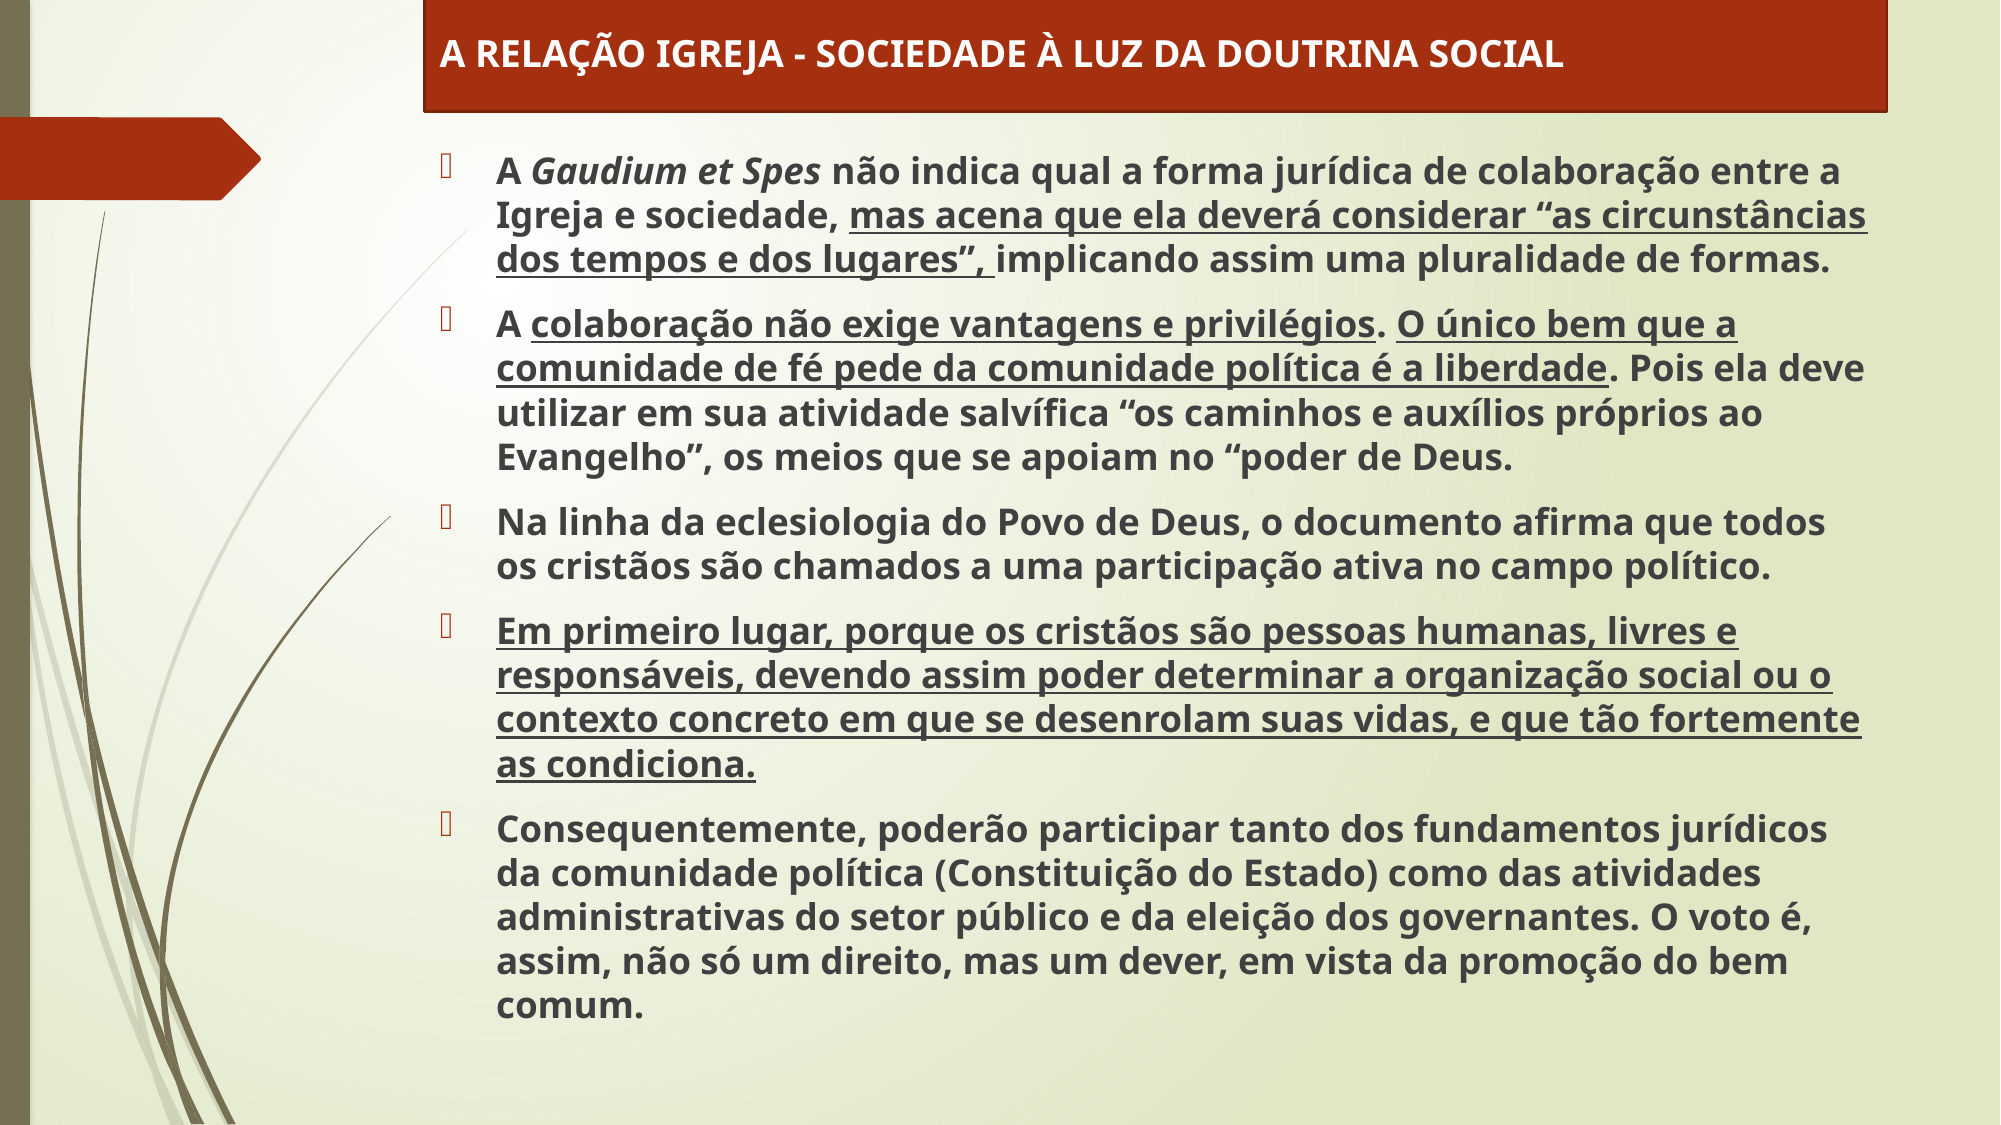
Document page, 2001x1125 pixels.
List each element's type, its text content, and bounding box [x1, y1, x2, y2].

text_box A RELAÇÃO IGREJA - SOCIEDADE À LUZ DA DOUTRINA SOCIAL [423, 0, 1888, 113]
list A Gaudium et Spes não indica qual a forma jurídica de colaboração entre a Igreja e sociedade, mas acena que ela deverá considerar “as circunstâncias dos tempos e dos lugares”, implicando assim uma pluralidade de formas. A colaboração não exige vantagens e privilégios. O único bem que a comunidade de fé pede da comunidade política é a liberdade. Pois ela deve utilizar em sua atividade salvífica “os caminhos e auxílios próprios ao Evangelho”, os meios que se apoiam no “poder de Deus. Na linha da eclesiologia do Povo de Deus, o documento afirma que todos os cristãos são chamados a uma participação ativa no campo político. Em primeiro lugar, porque os cristãos são pessoas humanas, livres e responsáveis, devendo assim poder determinar a organização social ou o contexto concreto em que se desenrolam suas vidas, e que tão fortemente as condiciona. Consequentemente, poderão participar tanto dos fundamentos jurídicos da comunidade política (Constituição do Estado) como das atividades administrativas do setor público e da eleição dos governantes. O voto é, assim, não só um direito, mas um dever, em vista da promoção do bem comum. [424, 140, 1888, 1125]
